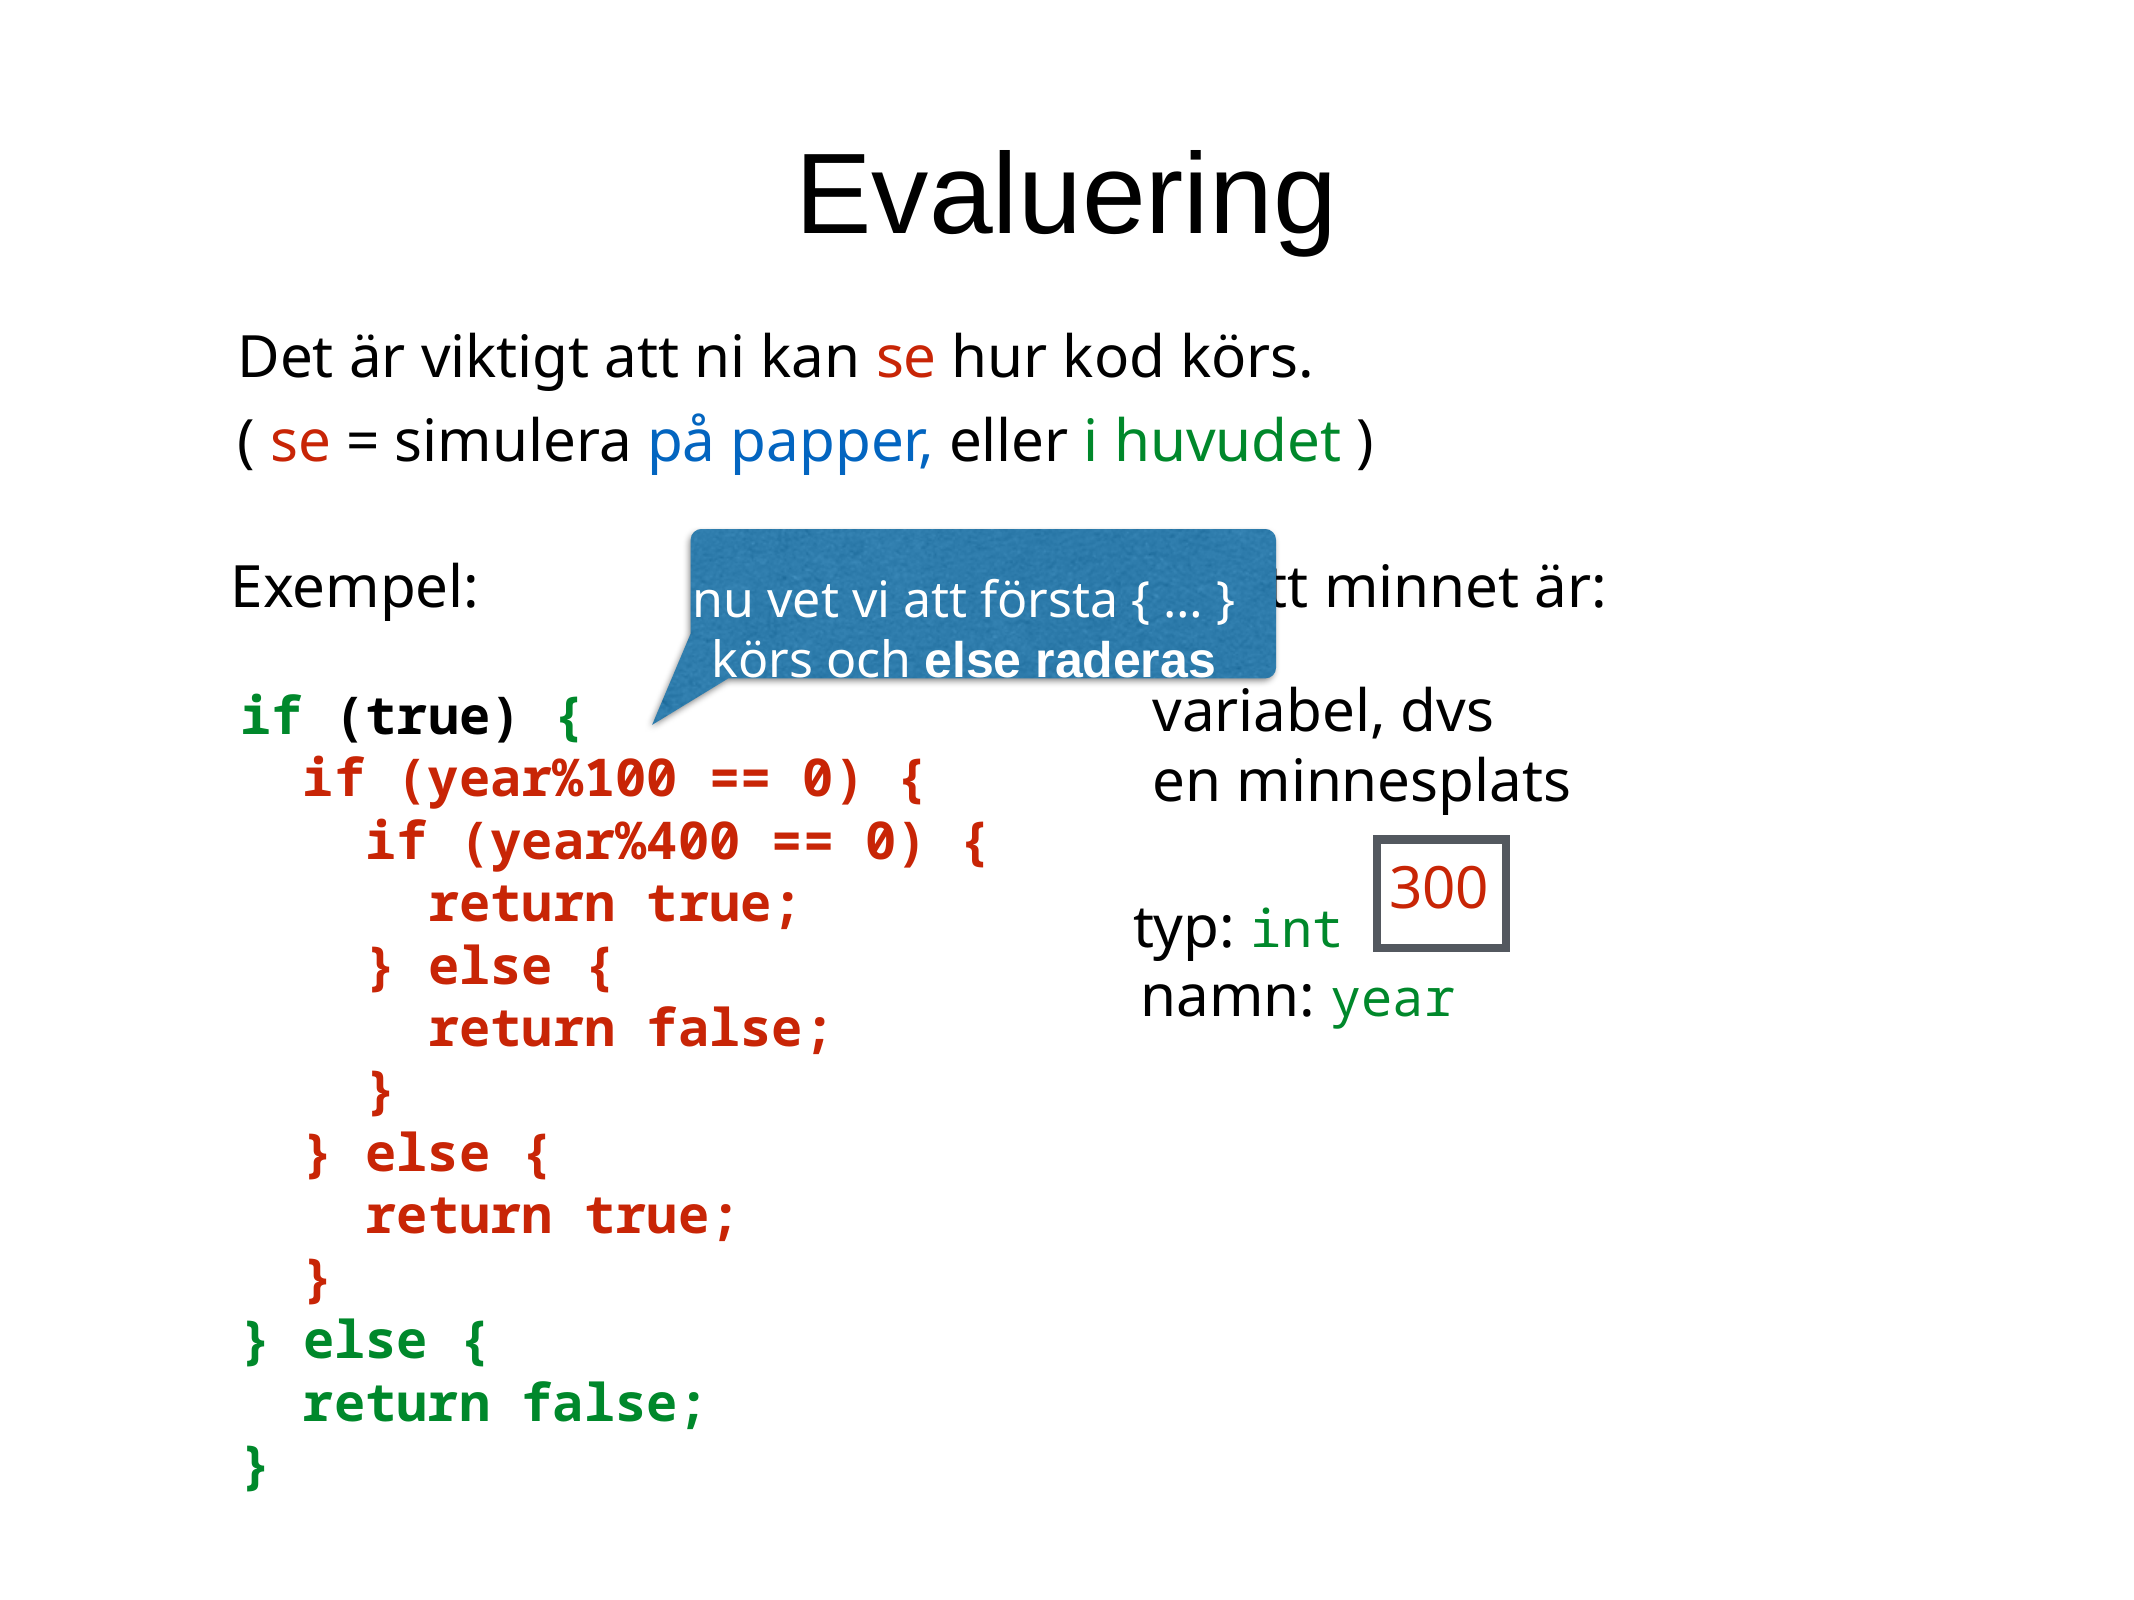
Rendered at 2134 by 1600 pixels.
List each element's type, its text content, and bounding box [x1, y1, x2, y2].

text_box Exempel: [230, 548, 684, 619]
text_box 300 [1389, 850, 1965, 921]
text_box nu vet vi att första { … } körs och else raderas [652, 529, 1277, 725]
text_box Anta att minnet är: [1281, 548, 2134, 619]
text_box ( se = simulera på papper, eller i huvudet ) [237, 402, 1729, 473]
text_box variabel, dvs en minnesplats [1152, 673, 1683, 814]
text_box Det är viktigt att ni kan se hur kod körs. [237, 319, 1729, 390]
text_box typ: int [1133, 889, 1708, 960]
text_box namn: year [1140, 960, 1646, 1029]
text_box [1377, 839, 1507, 889]
text_box Evaluering [10, 10, 2123, 365]
text_box if (true) { if (year%100 == 0) { if (year%400 == 0) { return true; } else { return false; } } else { return true; } } else { return false; } [240, 682, 1017, 1495]
